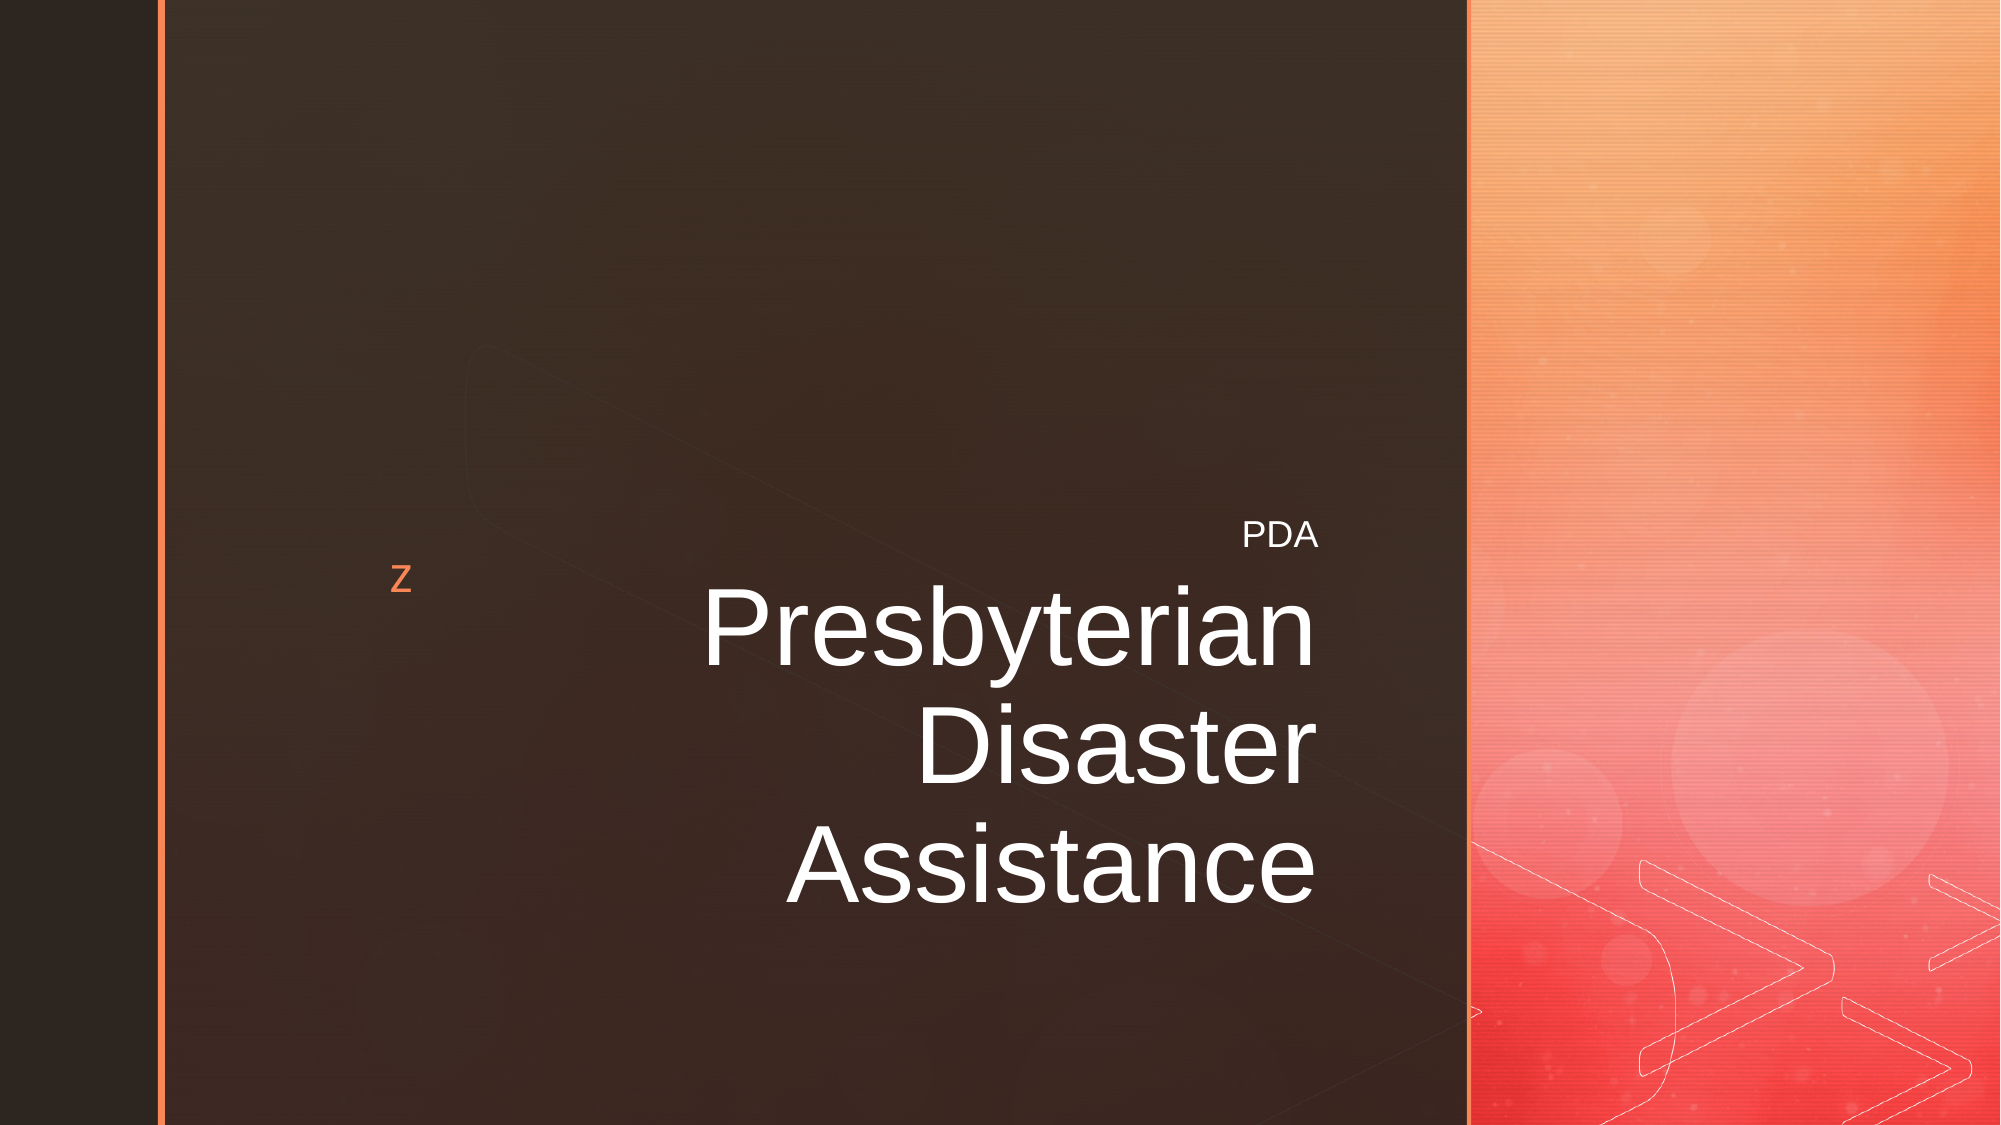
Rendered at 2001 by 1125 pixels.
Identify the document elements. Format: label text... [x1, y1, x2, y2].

title Presbyterian Disaster Assistance [428, 562, 1334, 935]
subtitle PDA [454, 372, 1334, 563]
picture [1472, 0, 2001, 1125]
